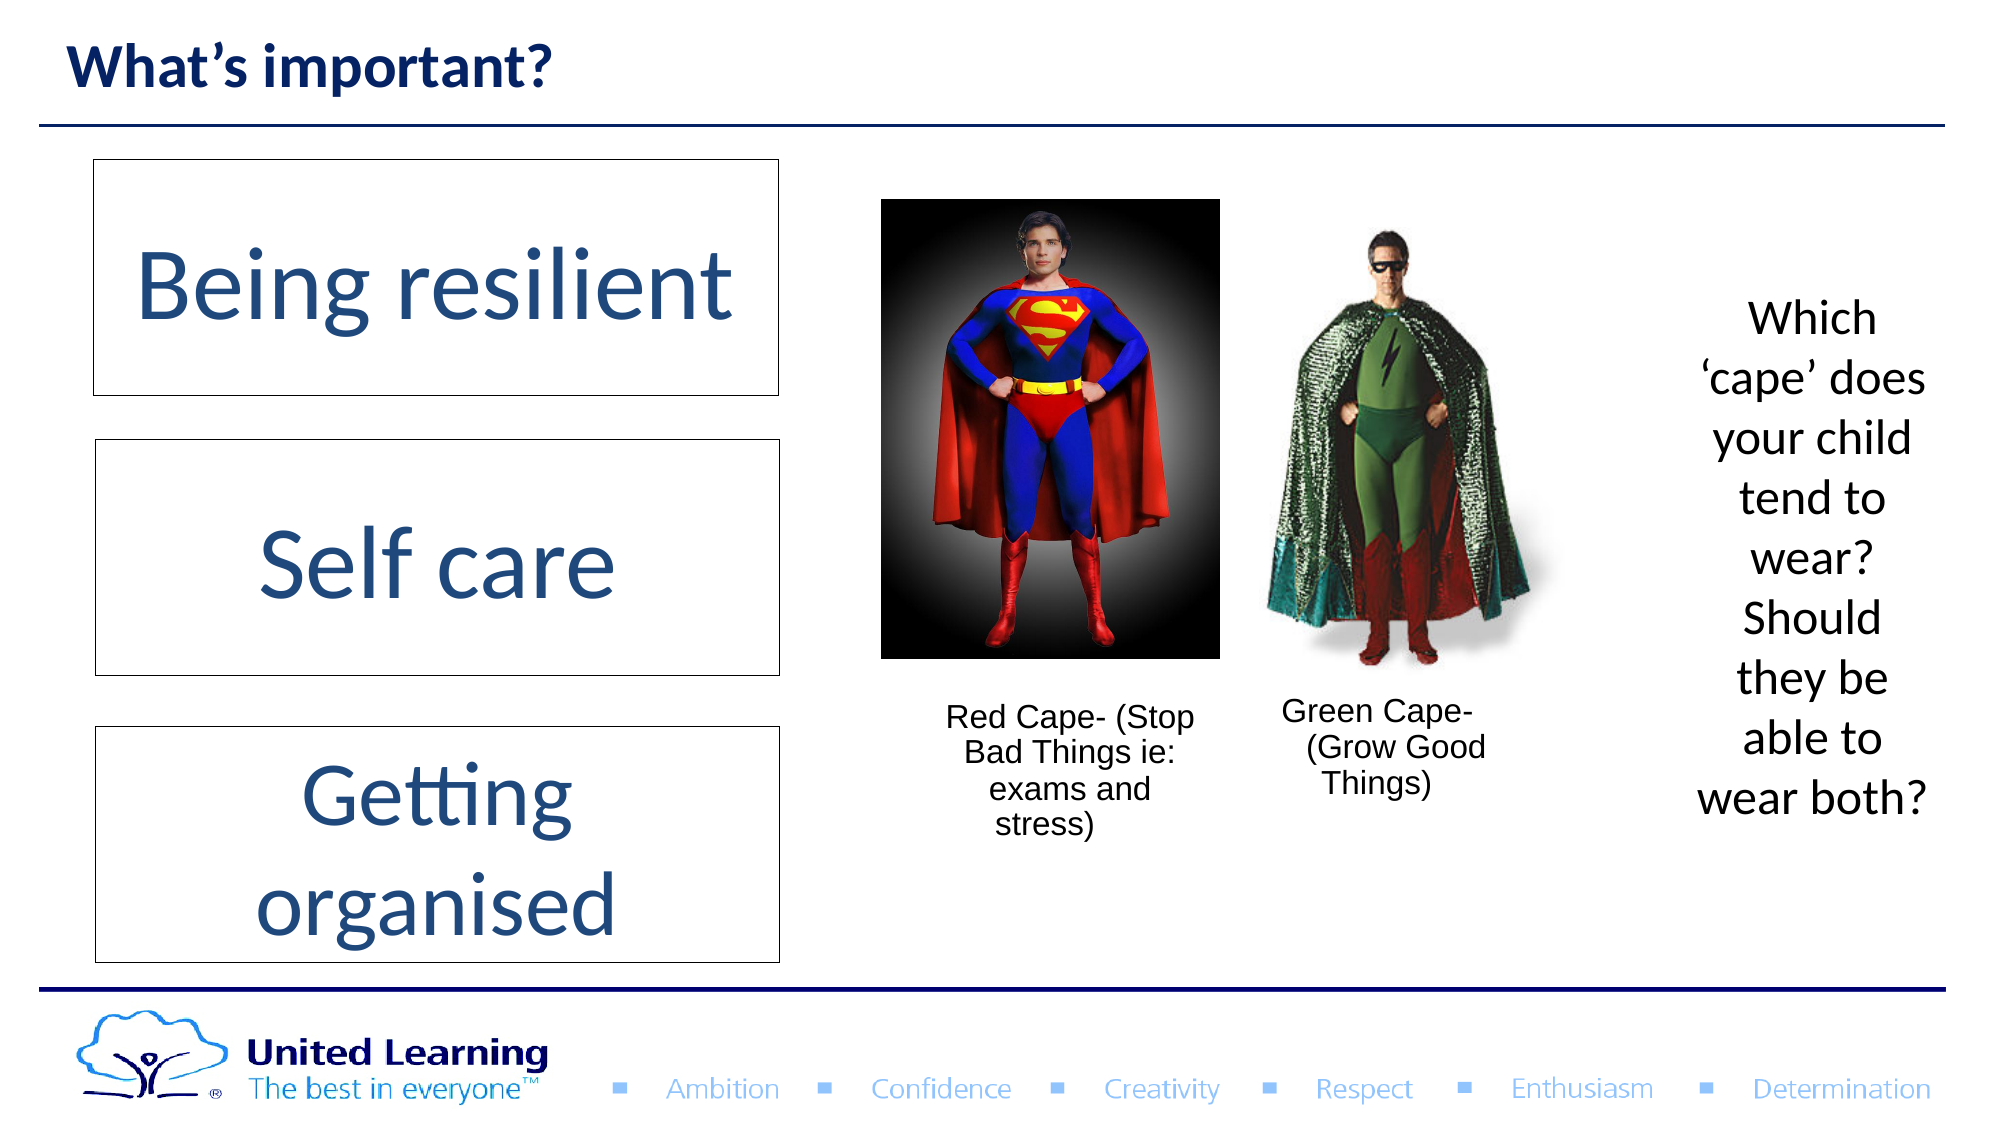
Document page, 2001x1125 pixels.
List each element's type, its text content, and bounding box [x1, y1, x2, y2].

title What’s important? [51, 17, 1861, 184]
text_box Getting organised [95, 726, 780, 963]
picture [1259, 227, 1573, 676]
text_box Green Cape- (Grow Good Things) [1217, 603, 1538, 743]
text_box Red Cape- (Stop Bad Things ie: exams and stress) [891, 666, 1212, 769]
picture [880, 199, 1221, 659]
list Self care [95, 439, 780, 676]
text_box Being resilient [93, 159, 779, 396]
text_box Which ‘cape’ does your child tend to wear? Should they be able to wear both? [1678, 276, 1948, 832]
picture [0, 987, 2000, 1120]
